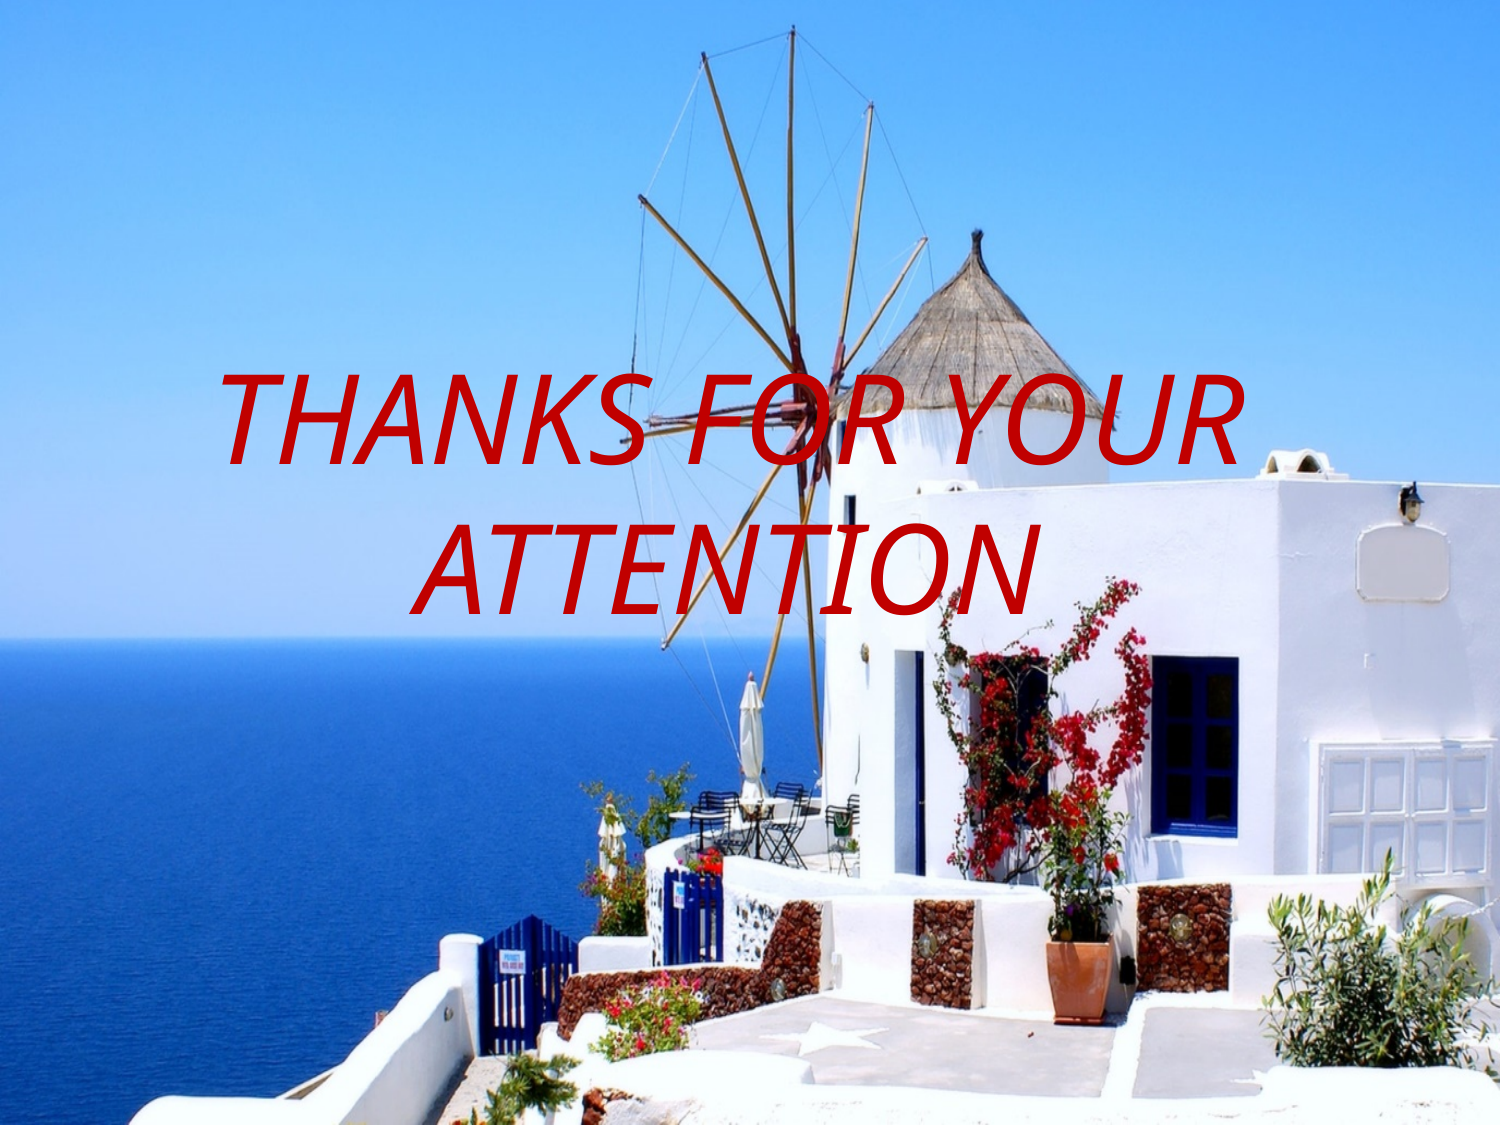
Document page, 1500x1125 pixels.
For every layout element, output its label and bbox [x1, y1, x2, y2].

list [0, 0, 1500, 1125]
